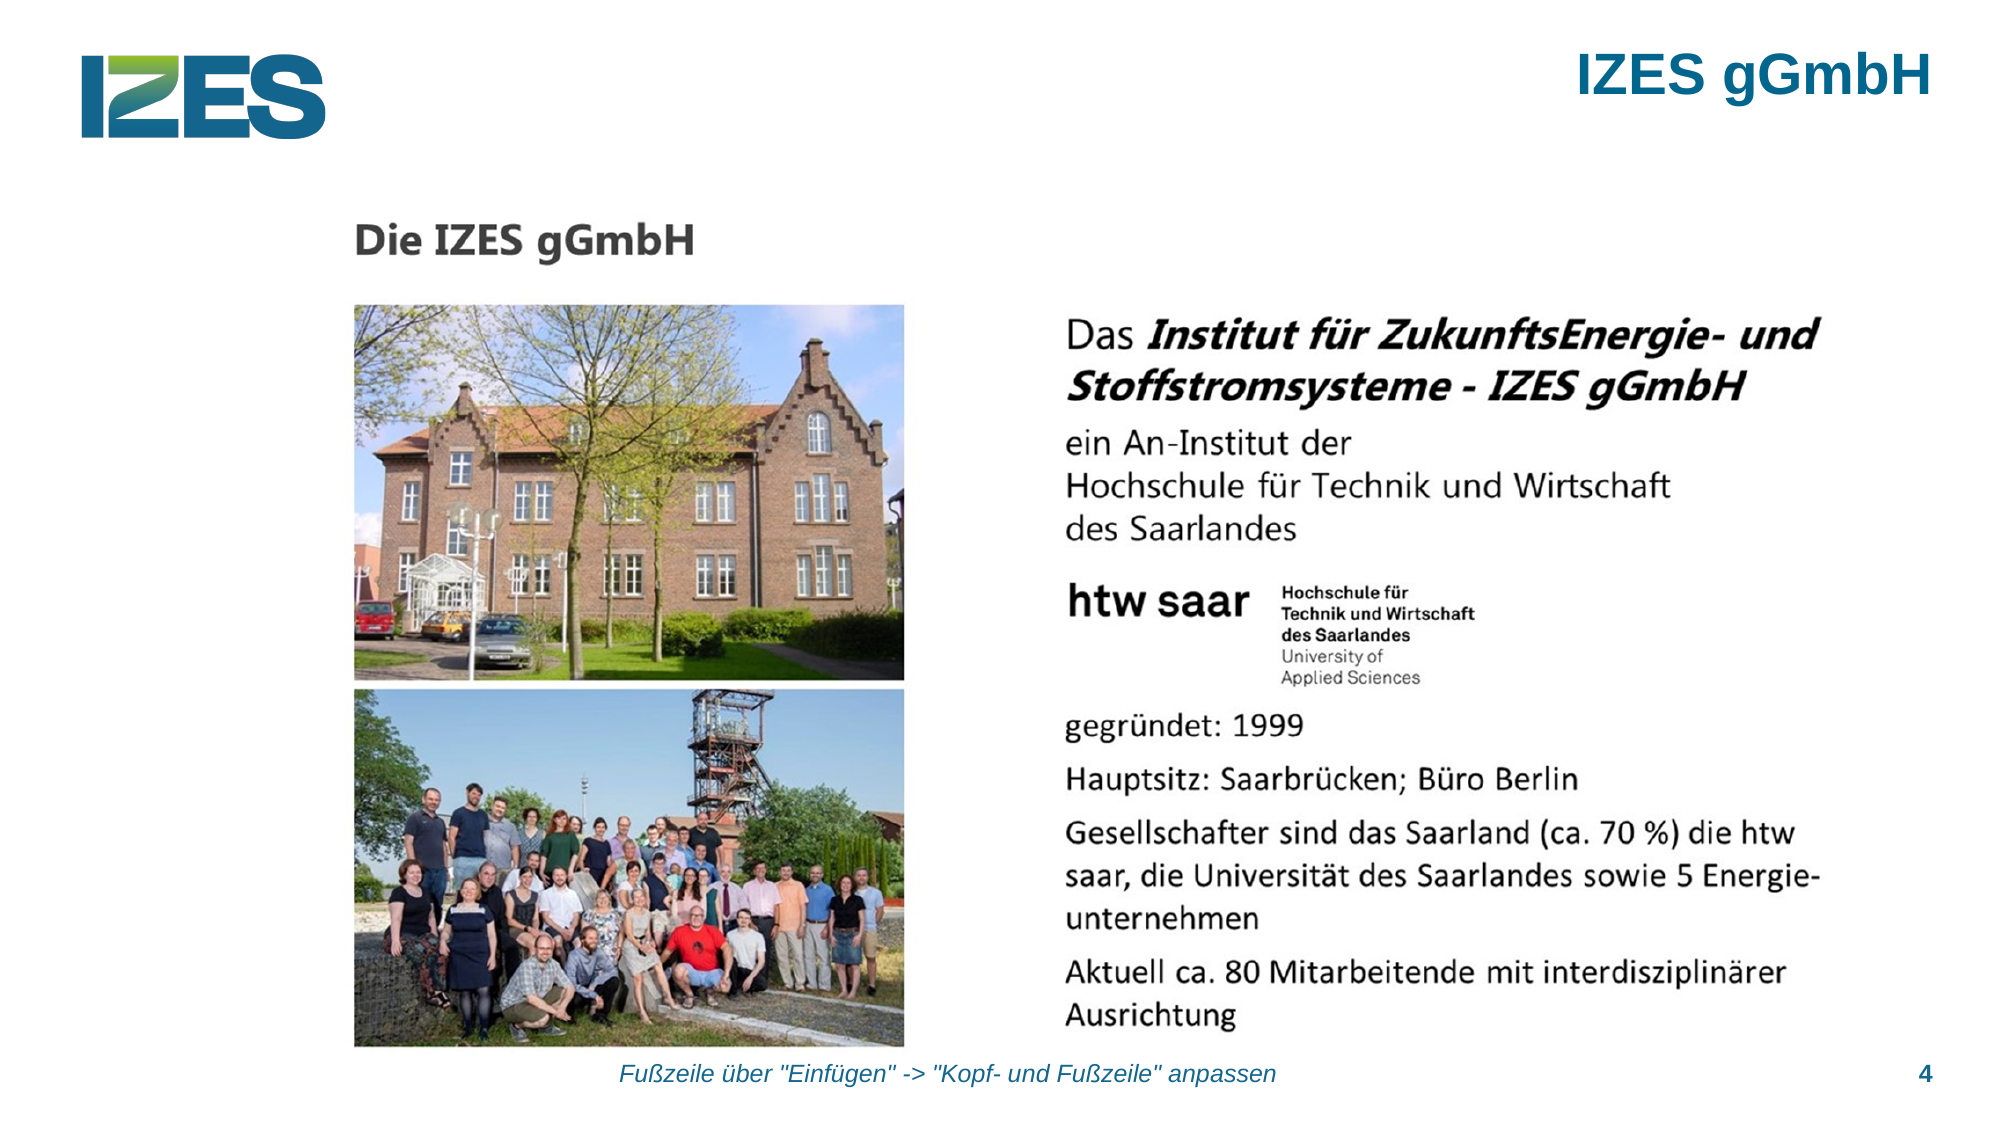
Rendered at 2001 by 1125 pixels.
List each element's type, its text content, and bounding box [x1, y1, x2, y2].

footer Fußzeile über "Einfügen" -> "Kopf- und Fußzeile" anpassen [59, 1042, 1839, 1103]
title IZES gGmbH [350, 36, 1948, 184]
picture [81, 54, 326, 140]
slide_number 4 [1850, 1042, 1948, 1103]
picture [326, 196, 1871, 1057]
